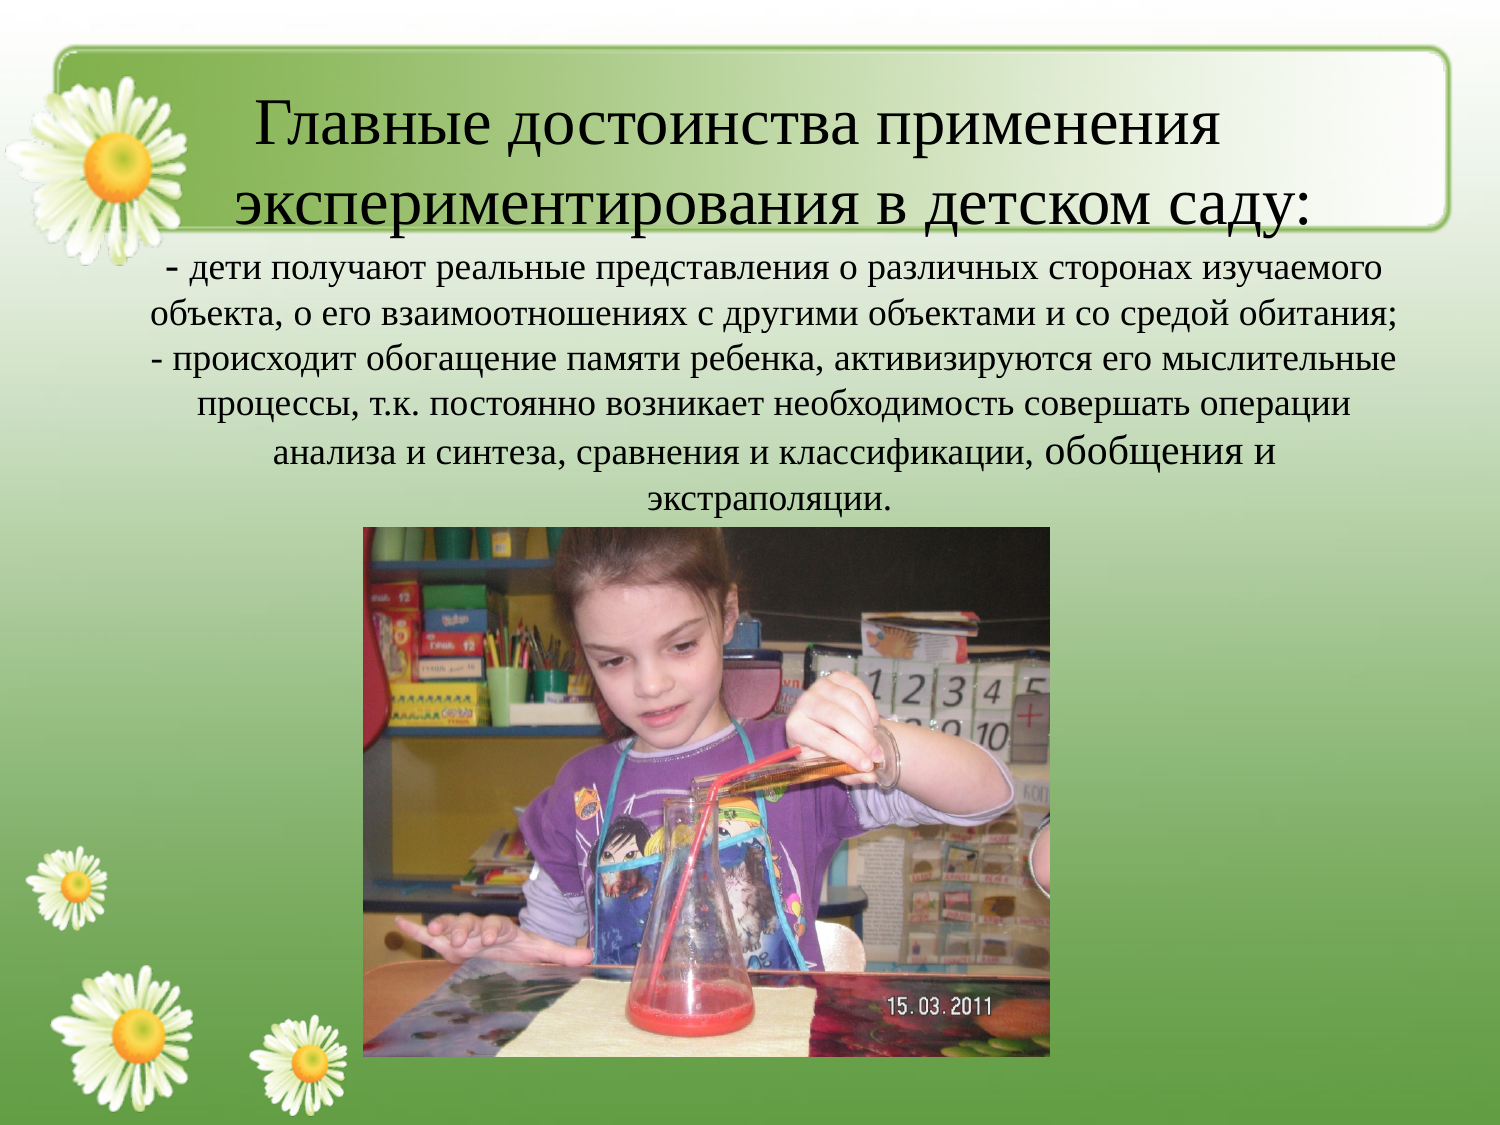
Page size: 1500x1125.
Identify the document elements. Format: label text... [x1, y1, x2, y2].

list Главные достоинства применения экспериментирования в детском саду: - дети получают реальные представления о различных сторонах изучаемого объекта, о его взаимоотношениях с другими объектами и со средой обитания; - происходит обогащение памяти ребенка, активизируются его мыслительные процессы, т.к. постоянно возникает необходимость совершать операции анализа и синтеза, сравнения и классификации, обобщения и экстраполяции. [75, 70, 1418, 516]
picture [0, 0, 1500, 1125]
